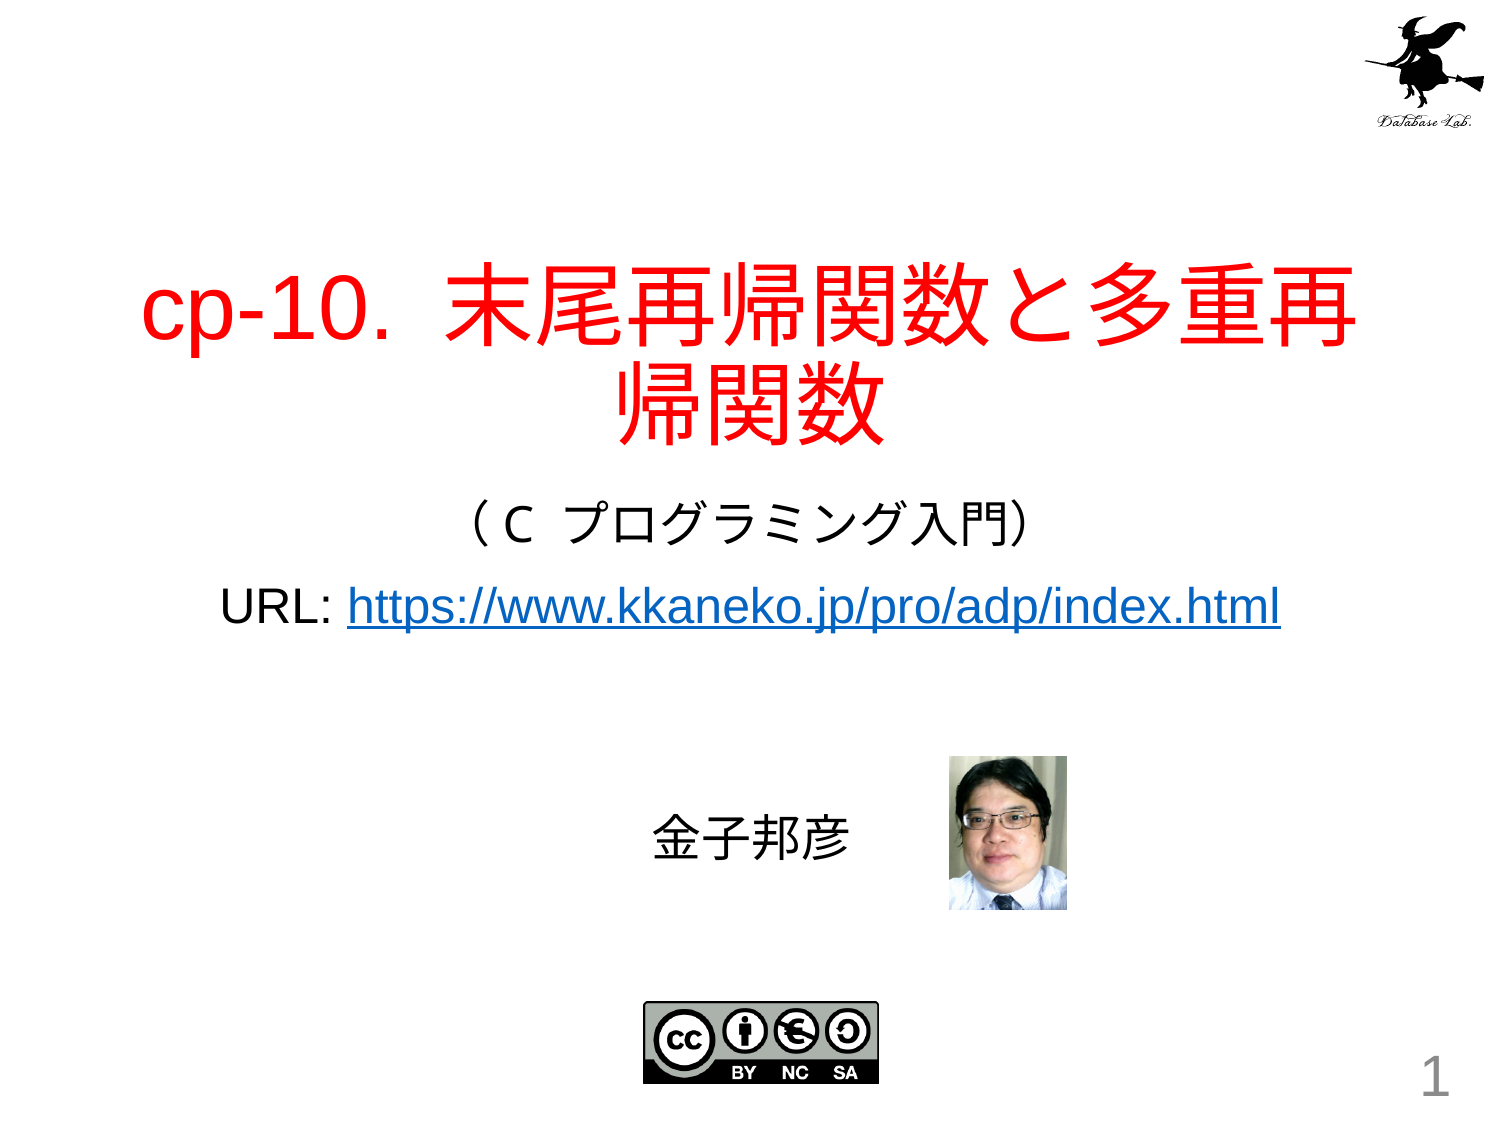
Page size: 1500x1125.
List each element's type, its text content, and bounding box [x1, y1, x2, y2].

slide_number 1 [1129, 1042, 1467, 1103]
picture [1362, 14, 1486, 130]
title cp-10. 末尾再帰関数と多重再帰関数 [112, 184, 1388, 576]
subtitle （C プログラミング入門） URL: https://www.kkaneko.jp/pro/adp/index.html [187, 484, 1313, 757]
text_box 金子邦彦 [635, 798, 868, 875]
picture [949, 756, 1067, 911]
picture [643, 1001, 879, 1084]
